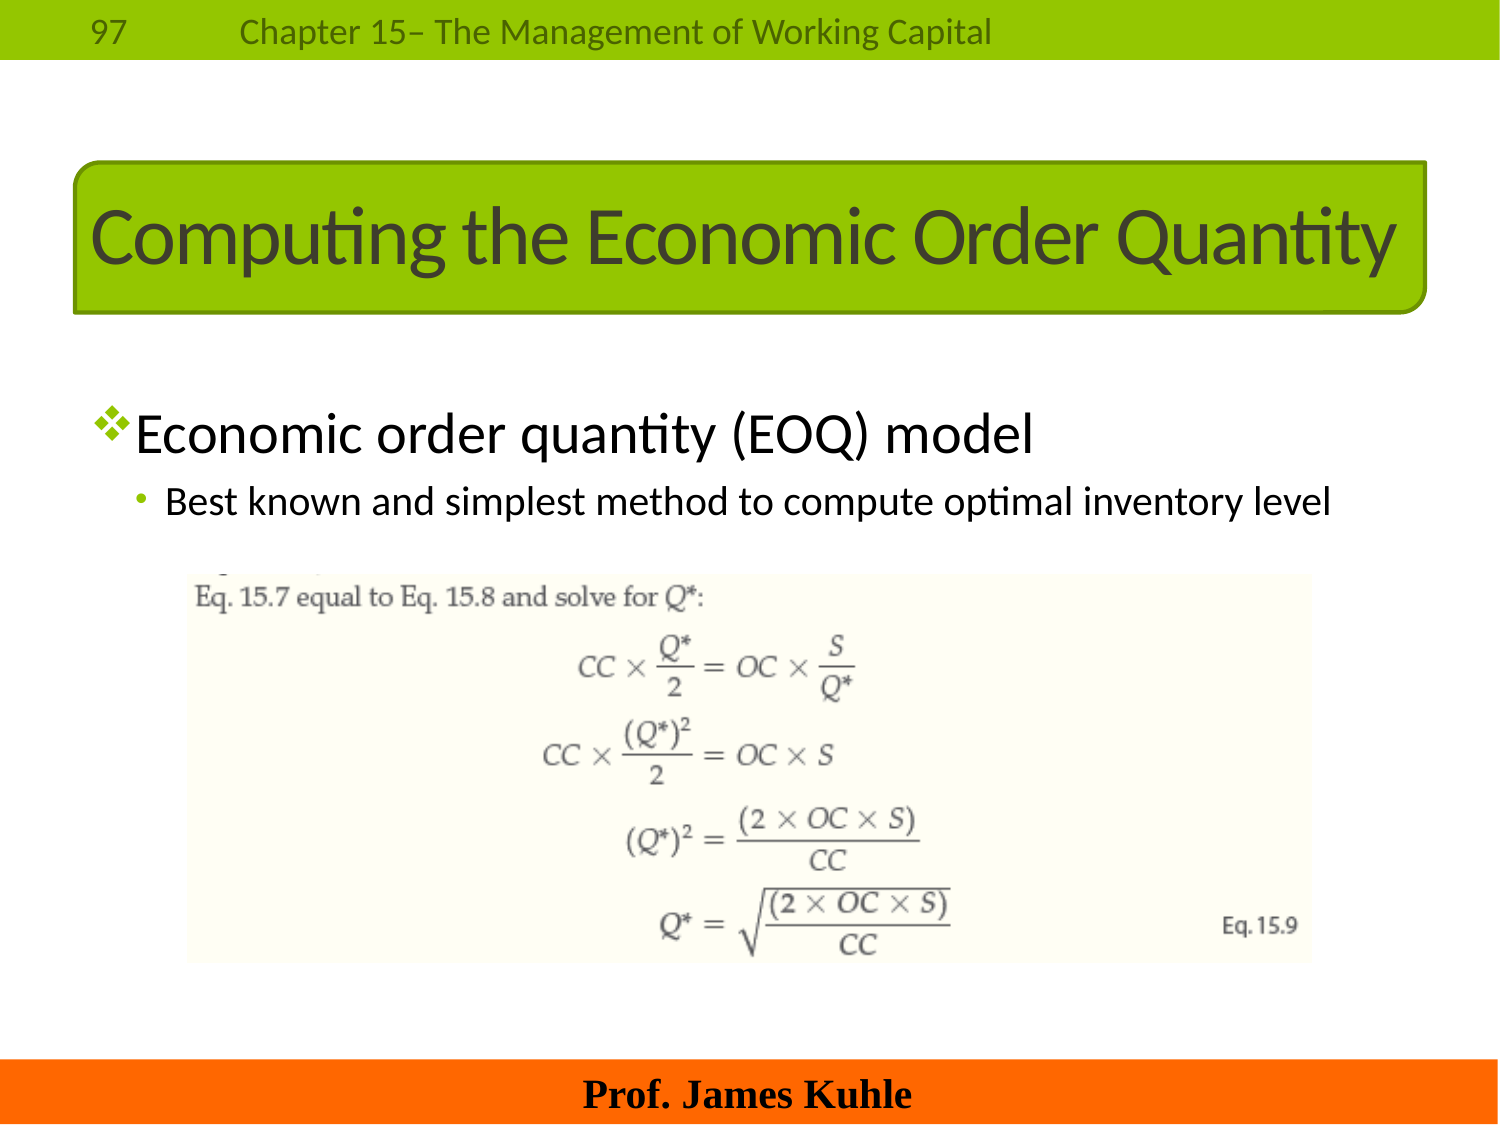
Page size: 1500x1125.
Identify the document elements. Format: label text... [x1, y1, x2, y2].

picture [187, 574, 1313, 963]
title Computing the Economic Order Quantity [75, 149, 1425, 313]
list Economic order quantity (EOQ) model Best known and simplest method to compute optimal inventory level [75, 387, 1425, 1125]
